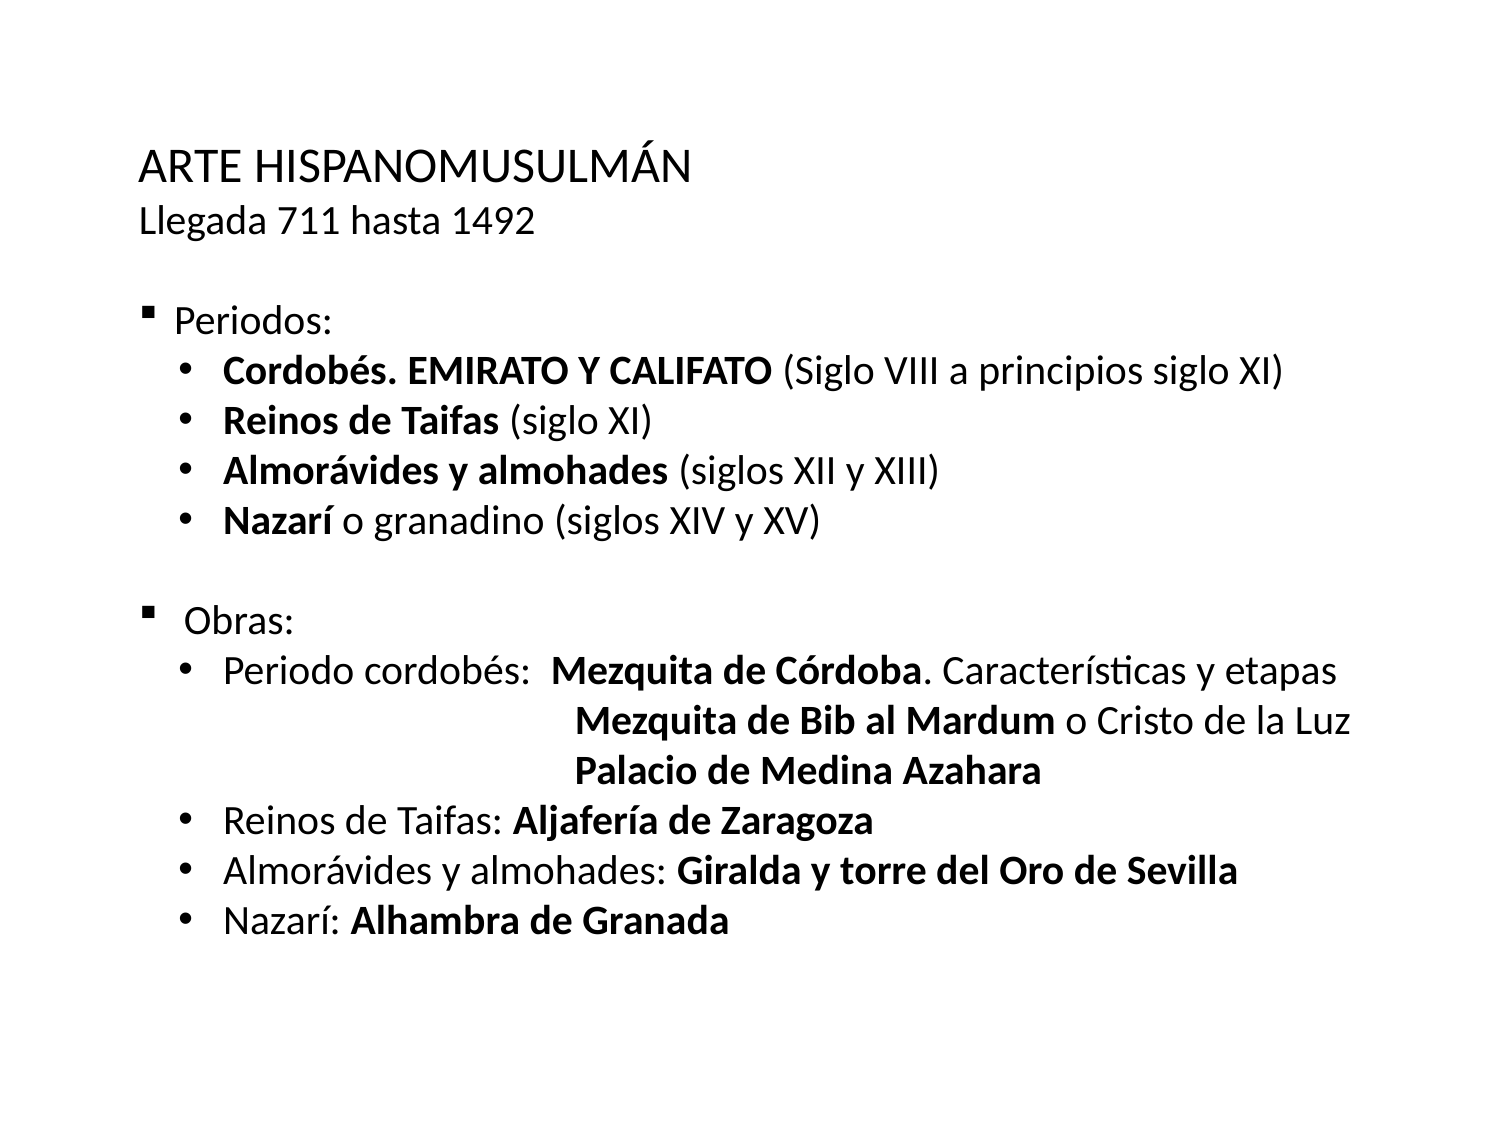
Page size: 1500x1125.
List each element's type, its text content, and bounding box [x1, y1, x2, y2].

text_box ARTE HISPANOMUSULMÁN Llegada 711 hasta 1492 Periodos: Cordobés. EMIRATO Y CALIFATO (Siglo VIII a principios siglo XI) Reinos de Taifas (siglo XI) Almorávides y almohades (siglos XII y XIII) Nazarí o granadino (siglos XIV y XV) Obras: Periodo cordobés: Mezquita de Córdoba. Características y etapas Mezquita de Bib al Mardum o Cristo de la Luz Palacio de Medina Azahara Reinos de Taifas: Aljafería de Zaragoza Almorávides y almohades: Giralda y torre del Oro de Sevilla Nazarí: Alhambra de Granada [123, 125, 1412, 1001]
